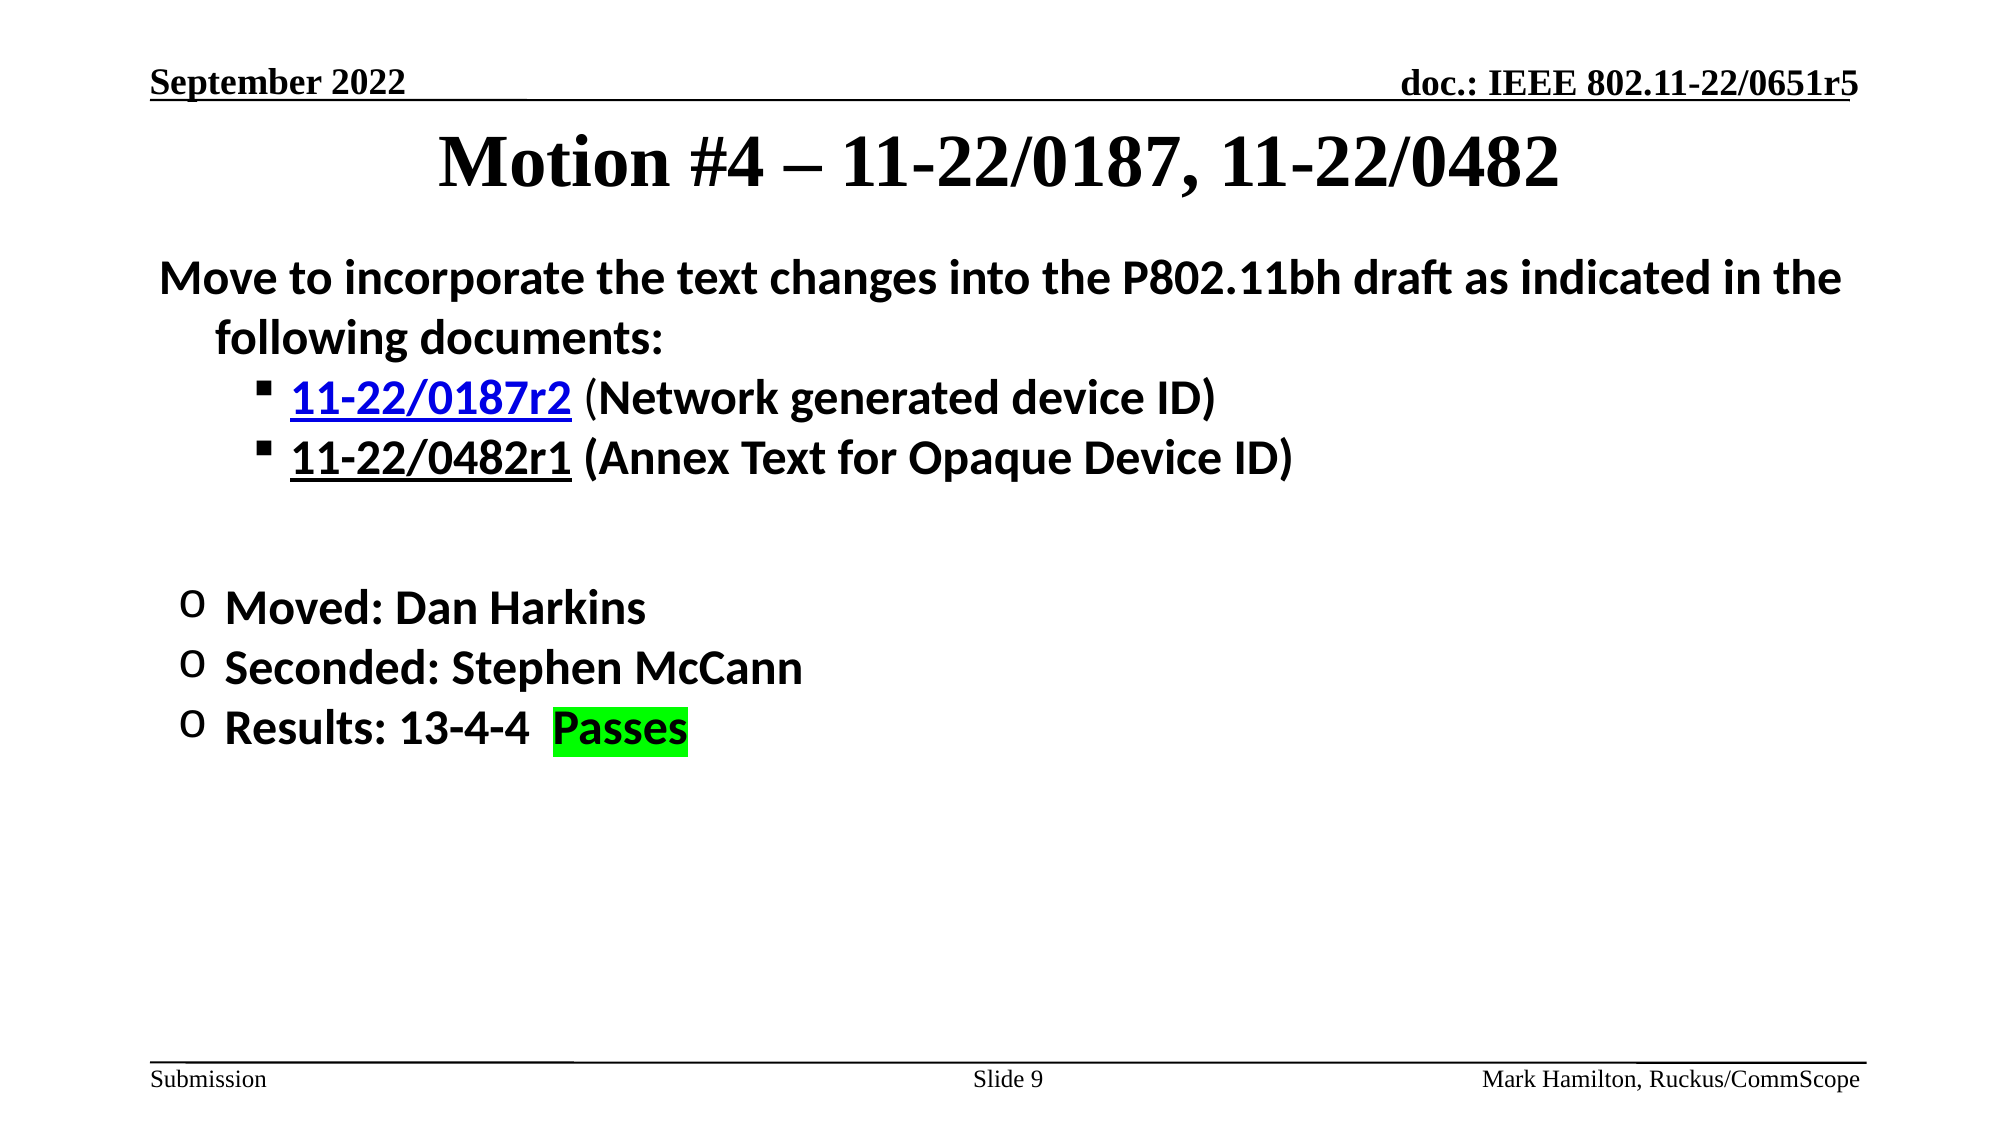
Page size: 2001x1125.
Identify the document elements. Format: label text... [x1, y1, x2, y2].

title Motion #4 – 11-22/0187, 11-22/0482 [149, 112, 1850, 201]
slide_number Slide 9 [950, 1061, 1067, 1123]
list Move to incorporate the text changes into the P802.11bh draft as indicated in the following documents: 11-22/0187r2 (Network generated device ID) 11-22/0482r1 (Annex Text for Opaque Device ID) Moved: Dan Harkins Seconded: Stephen McCann Results: 13-4-4 Passes [87, 237, 1926, 1063]
